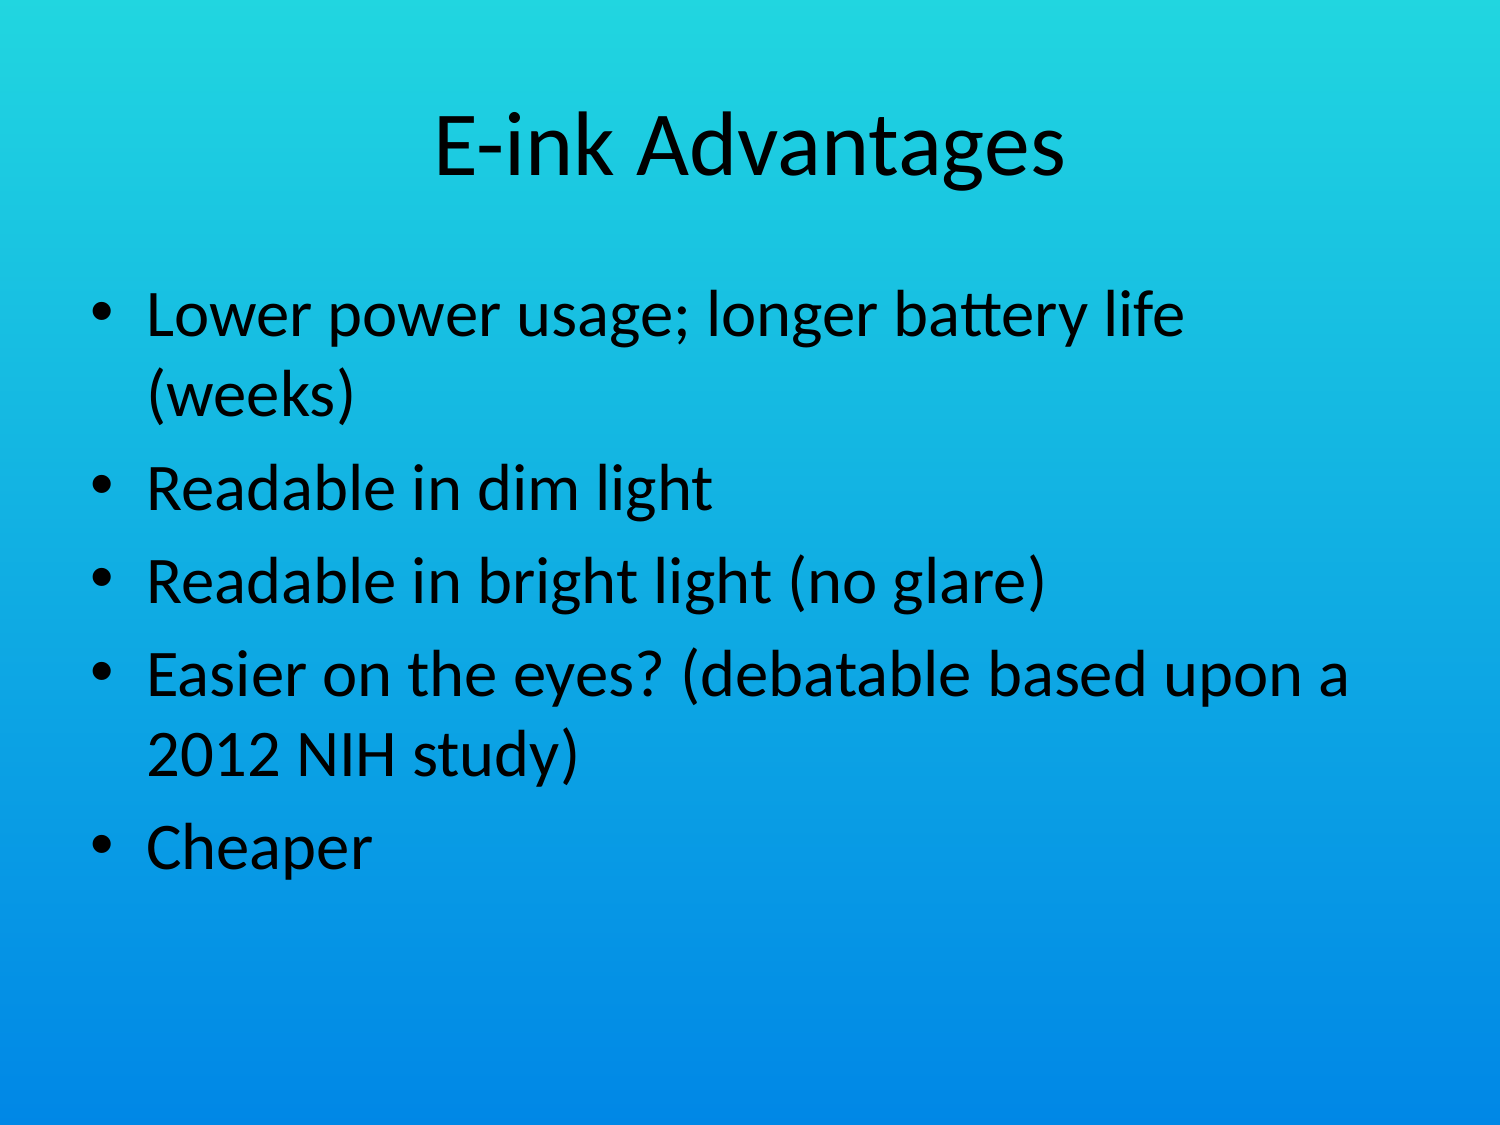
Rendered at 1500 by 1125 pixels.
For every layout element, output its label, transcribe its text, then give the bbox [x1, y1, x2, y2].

title E-ink Advantages [75, 45, 1425, 233]
list Lower power usage; longer battery life (weeks) Readable in dim light Readable in bright light (no glare) Easier on the eyes? (debatable based upon a 2012 NIH study) Cheaper [75, 262, 1425, 1005]
